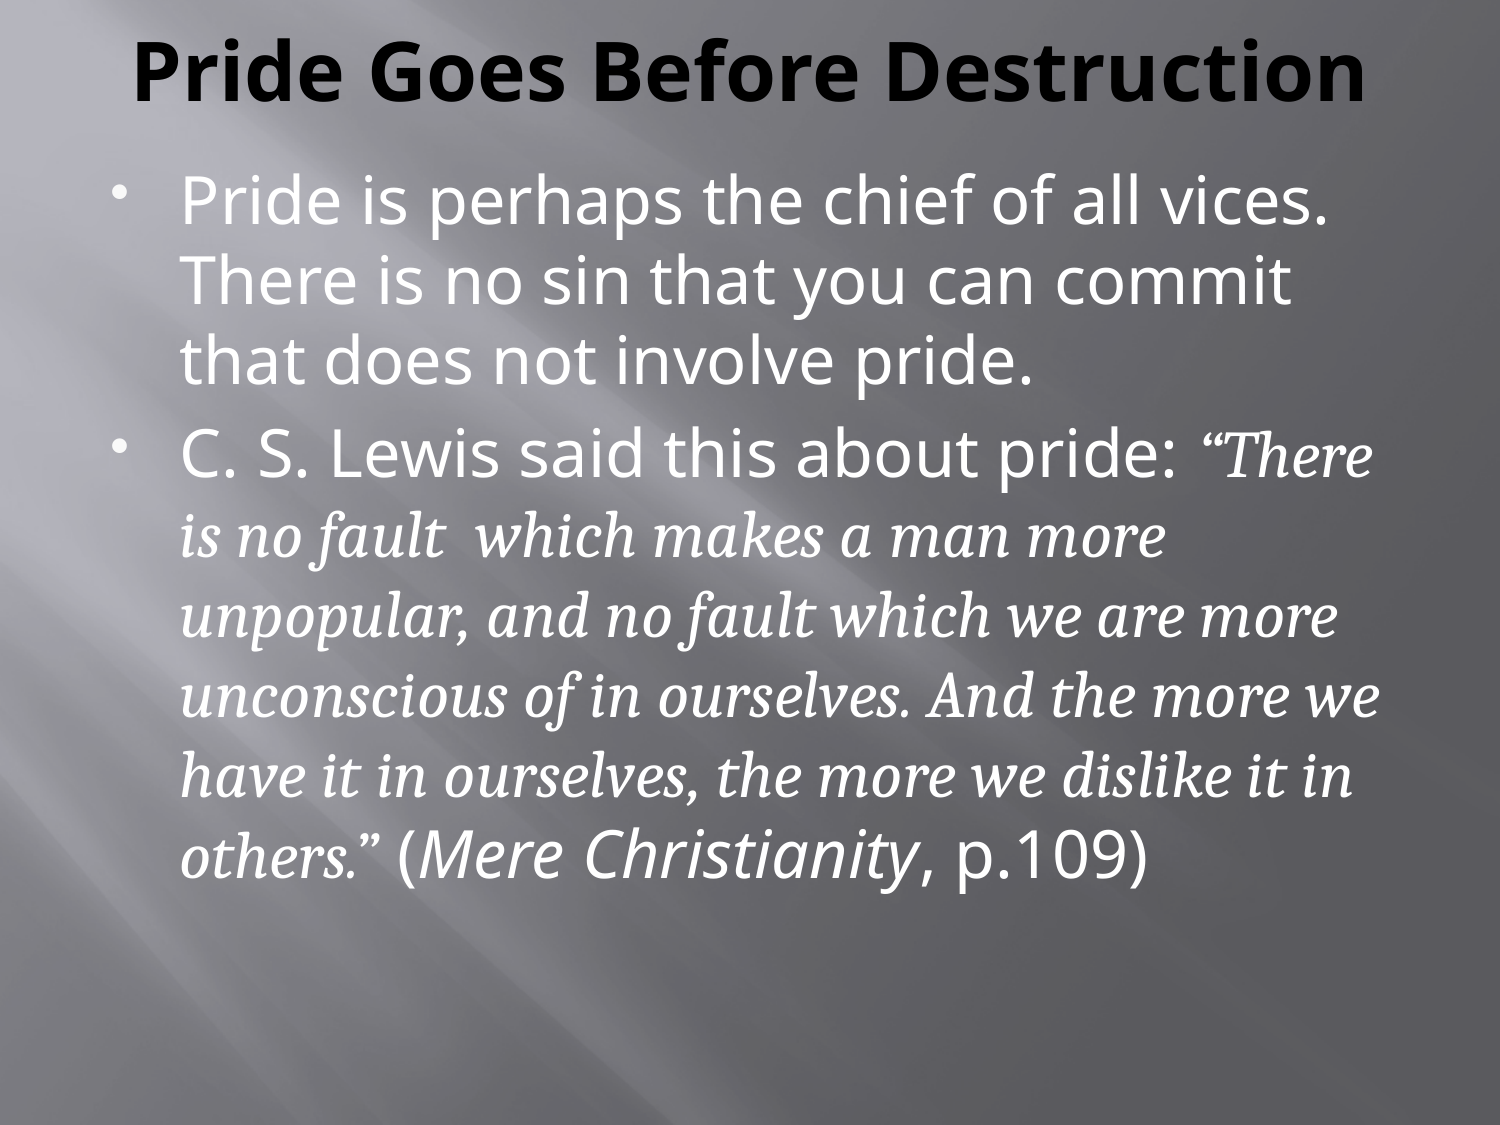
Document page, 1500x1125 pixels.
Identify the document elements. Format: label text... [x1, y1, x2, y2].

title Pride Goes Before Destruction [75, 0, 1425, 138]
list Pride is perhaps the chief of all vices. There is no sin that you can commit that does not involve pride. C. S. Lewis said this about pride: “There is no fault which makes a man more unpopular, and no fault which we are more unconscious of in ourselves. And the more we have it in ourselves, the more we dislike it in others.” (Mere Christianity, p.109) [75, 149, 1425, 1125]
